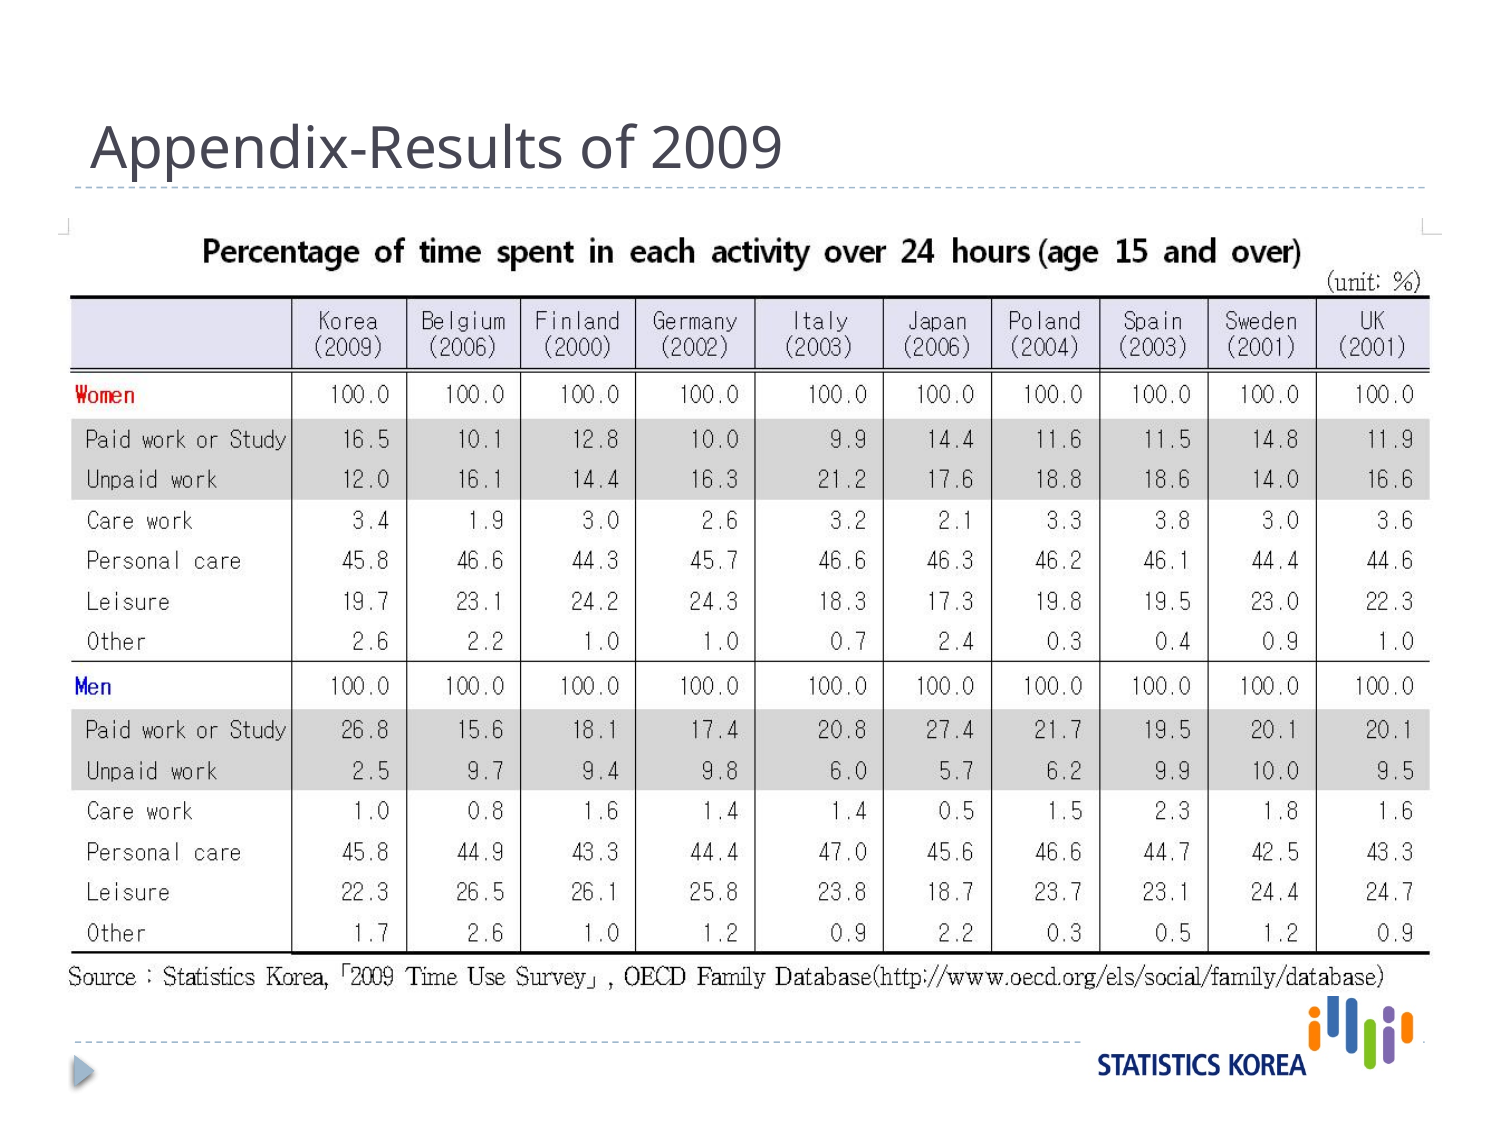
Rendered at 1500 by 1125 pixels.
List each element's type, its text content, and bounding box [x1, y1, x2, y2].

picture [58, 217, 1442, 1086]
title Appendix-Results of 2009 [74, 37, 1426, 188]
